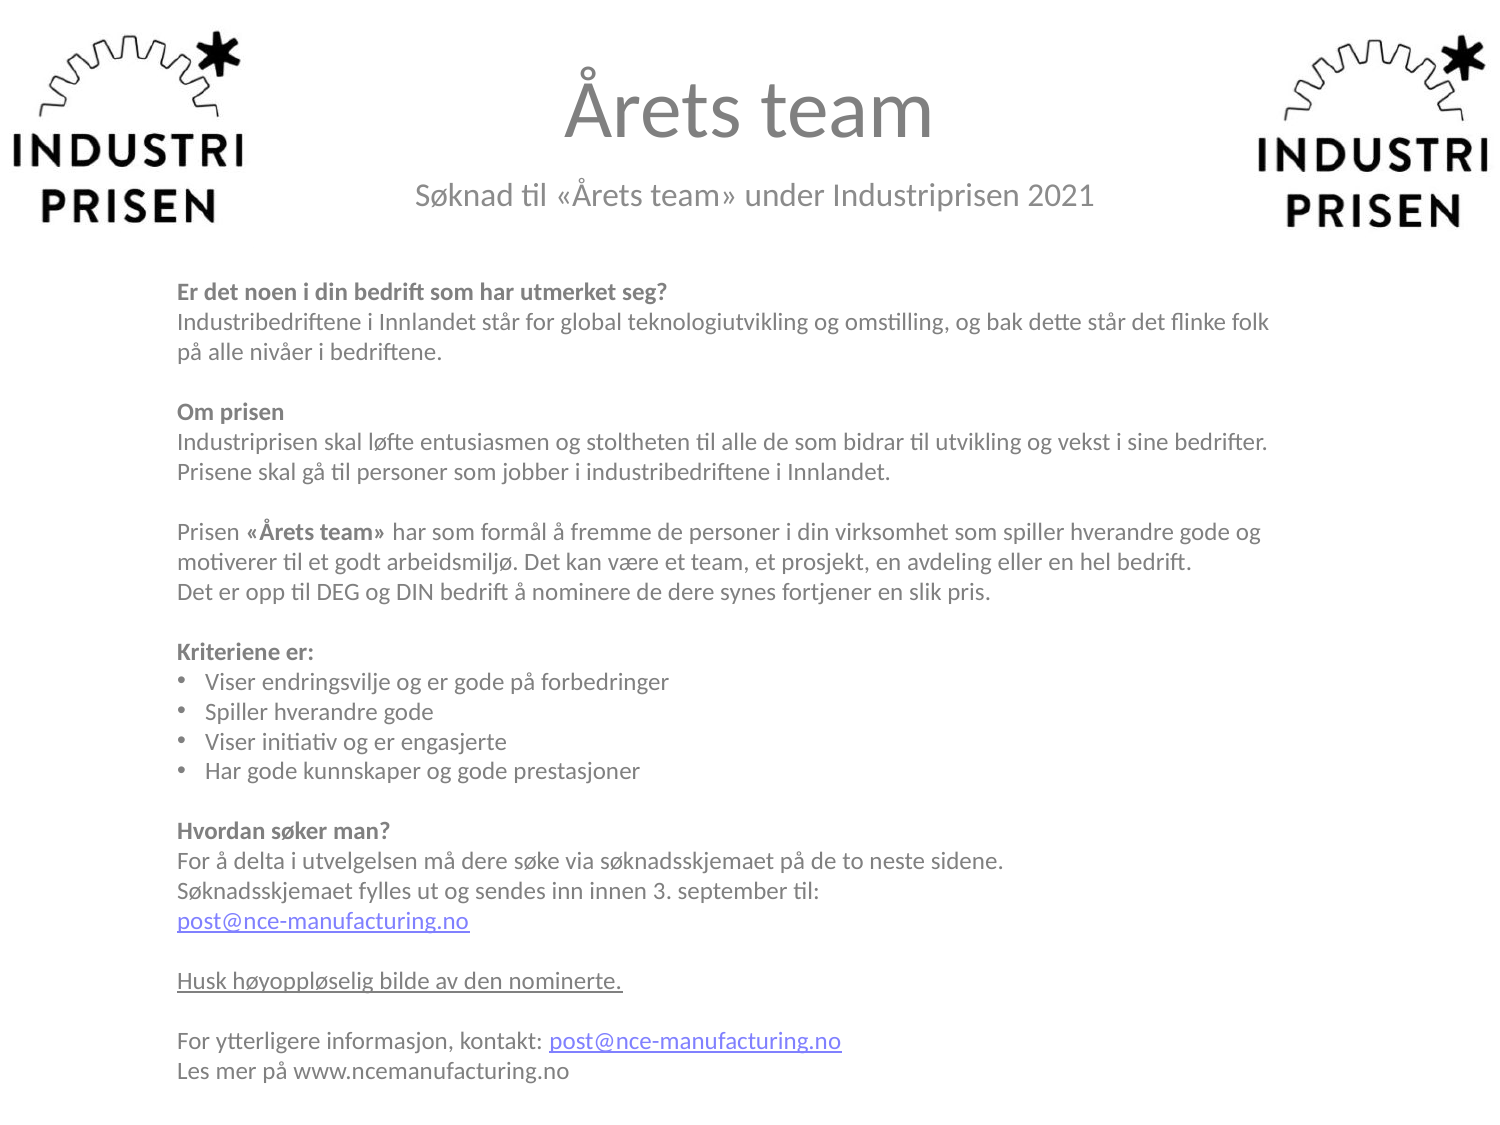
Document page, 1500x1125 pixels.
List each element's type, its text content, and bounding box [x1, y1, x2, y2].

title Årets team [258, 0, 1243, 165]
text_box Er det noen i din bedrift som har utmerket seg? Industribedriftene i Innlandet står for global teknologiutvikling og omstilling, og bak dette står det flinke folk på alle nivåer i bedriftene. Om prisen Industriprisen skal løfte entusiasmen og stoltheten til alle de som bidrar til utvikling og vekst i sine bedrifter. Prisene skal gå til personer som jobber i industribedriftene i Innlandet. Prisen «Årets team» har som formål å fremme de personer i din virksomhet som spiller hverandre gode og motiverer til et godt arbeidsmiljø. Det kan være et team, et prosjekt, en avdeling eller en hel bedrift. Det er opp til DEG og DIN bedrift å nominere de dere synes fortjener en slik pris. Kriteriene er: Viser endringsvilje og er gode på forbedringer Spiller hverandre gode Viser initiativ og er engasjerte Har gode kunnskaper og gode prestasjoner Hvordan søker man? For å delta i utvelgelsen må dere søke via søknadsskjemaet på de to neste sidene. Søknadsskjemaet fylles ut og sendes inn innen 3. september til: post@nce-manufacturing.no Husk høyoppløselig bilde av den nominerte. For ytterligere informasjon, kontakt: post@nce-manufacturing.no Les mer på www.ncemanufacturing.no [162, 268, 1291, 1125]
picture [1245, 0, 1499, 253]
subtitle Søknad til «Årets team» under Industriprisen 2021 [259, 165, 1240, 230]
picture [1, 0, 255, 249]
